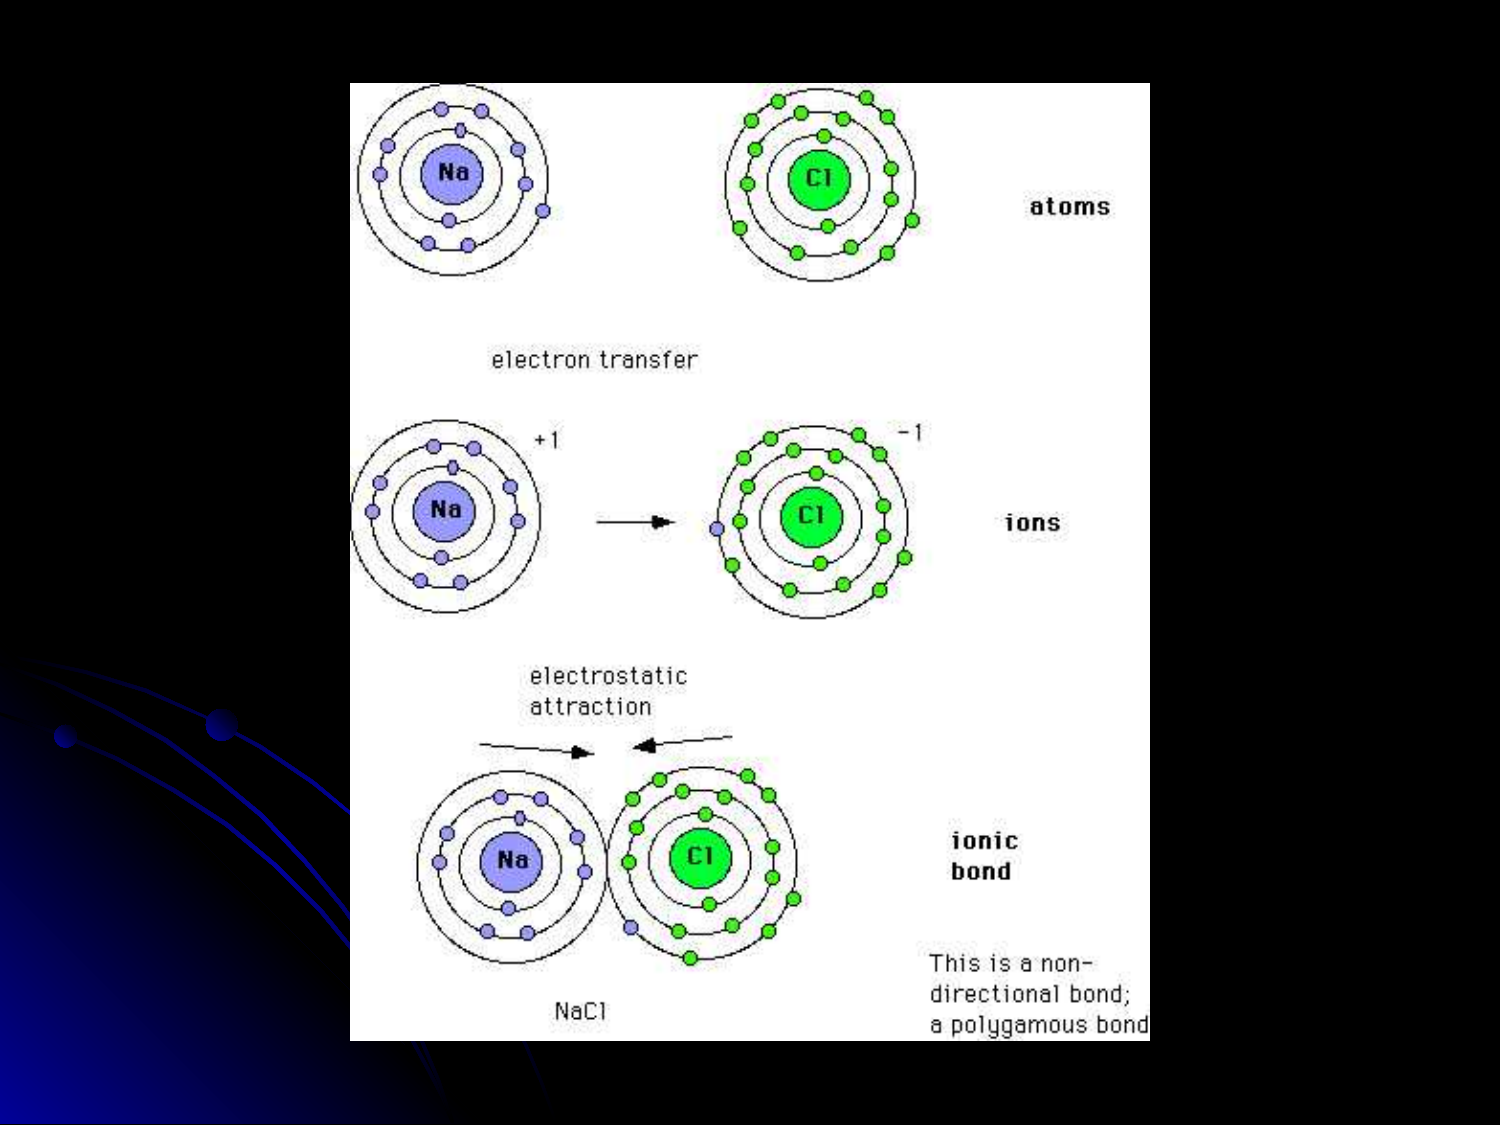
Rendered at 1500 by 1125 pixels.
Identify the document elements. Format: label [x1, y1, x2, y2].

picture [349, 83, 1151, 1042]
